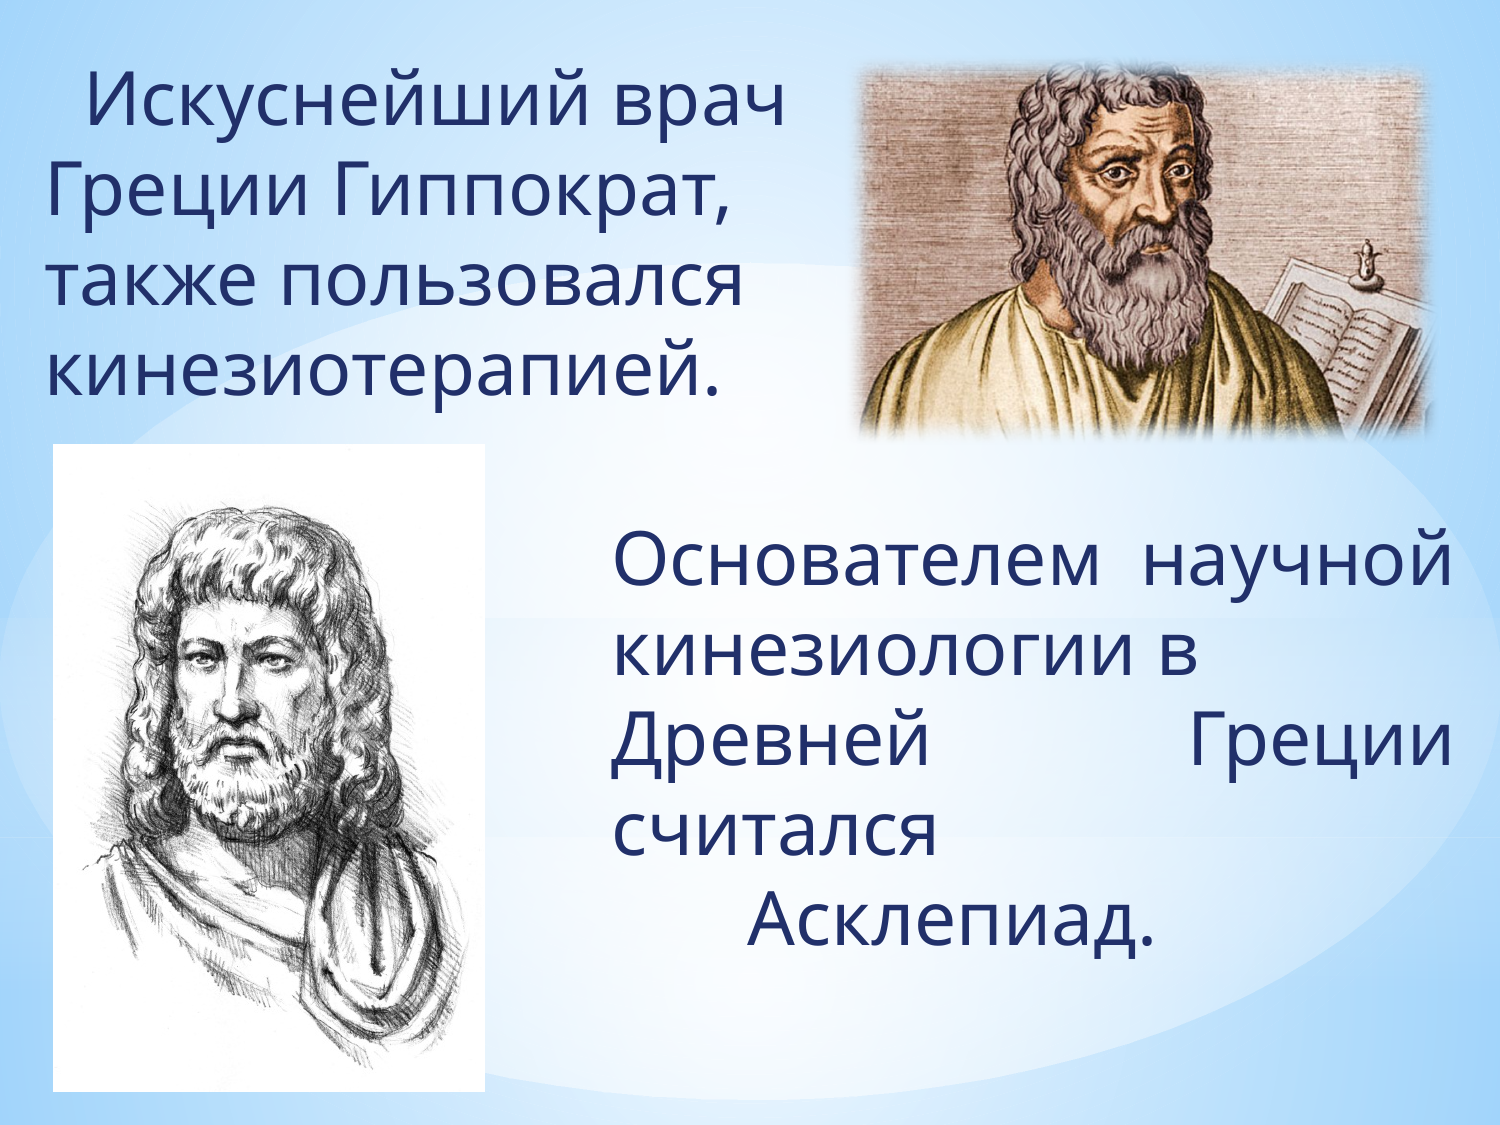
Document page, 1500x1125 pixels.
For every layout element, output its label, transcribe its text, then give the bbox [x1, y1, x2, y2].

text_box Искуснейший врач Греции Гиппократ, также пользовался кинезиотерапией. [29, 42, 892, 418]
text_box Основателем научной кинезиологии в Древней Греции считался Асклепиад. [596, 503, 1471, 969]
picture [844, 54, 1440, 447]
picture [52, 444, 485, 1092]
